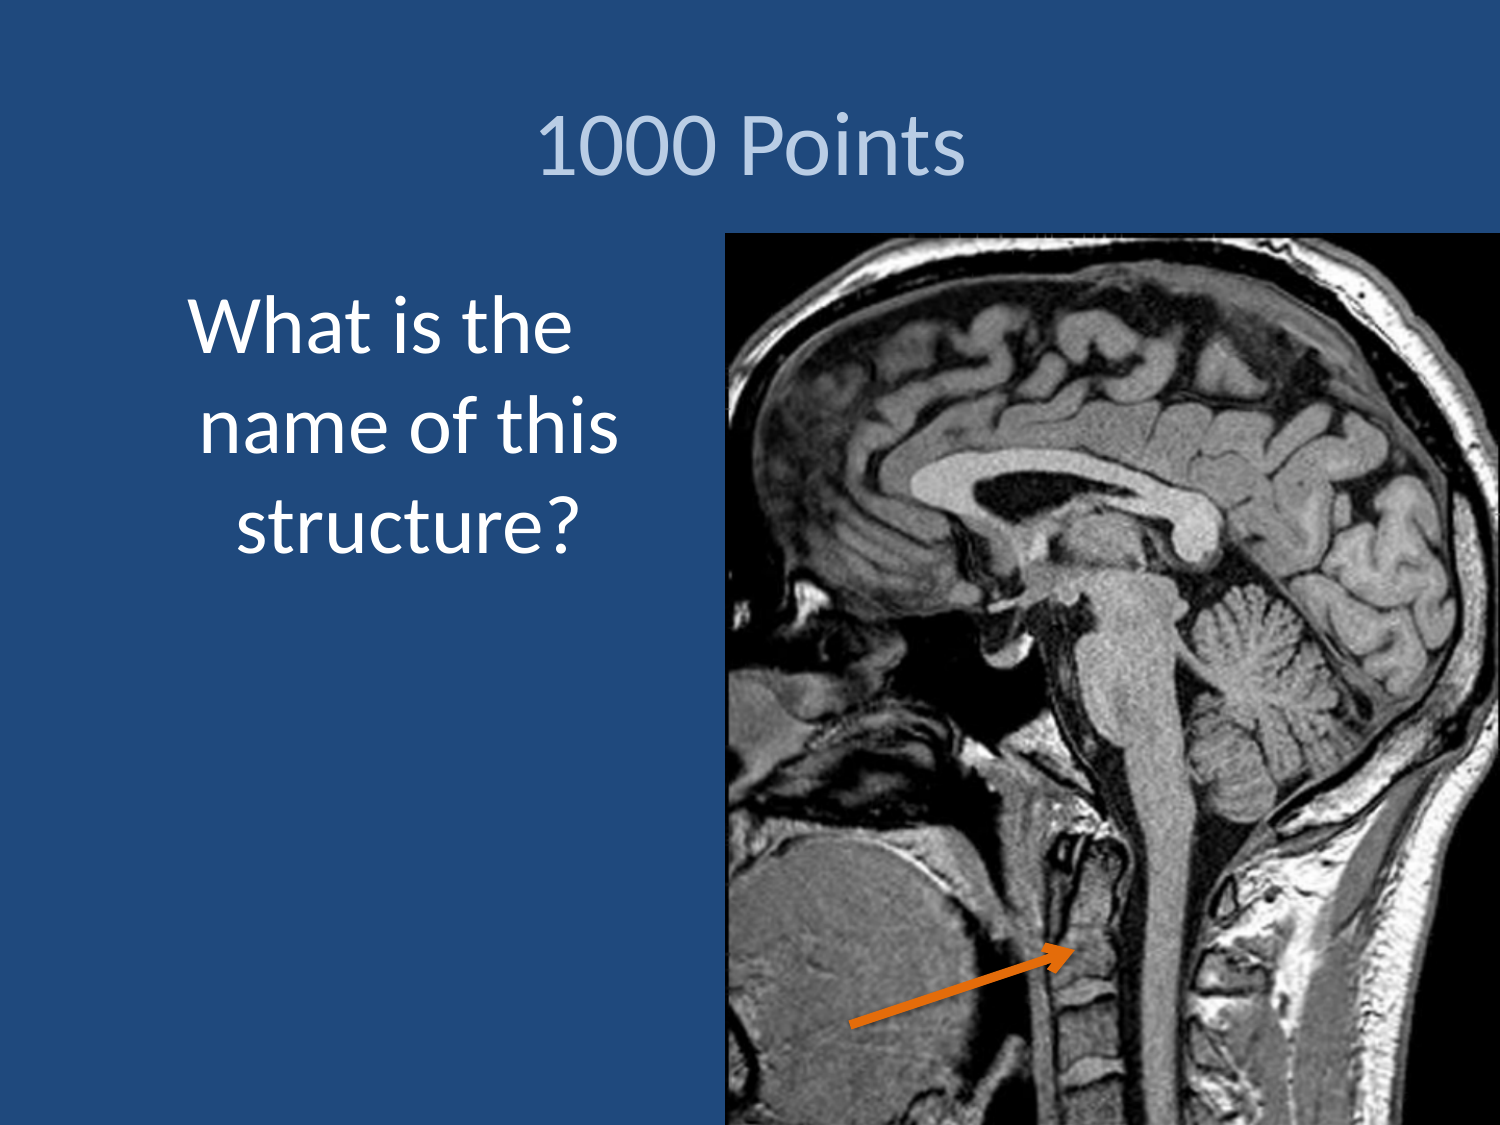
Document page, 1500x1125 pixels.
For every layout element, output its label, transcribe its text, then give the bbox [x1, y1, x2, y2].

title 1000 Points [75, 45, 1425, 233]
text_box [849, 949, 1076, 1026]
picture [724, 233, 1500, 1125]
list What is the name of this structure? [75, 262, 688, 1005]
